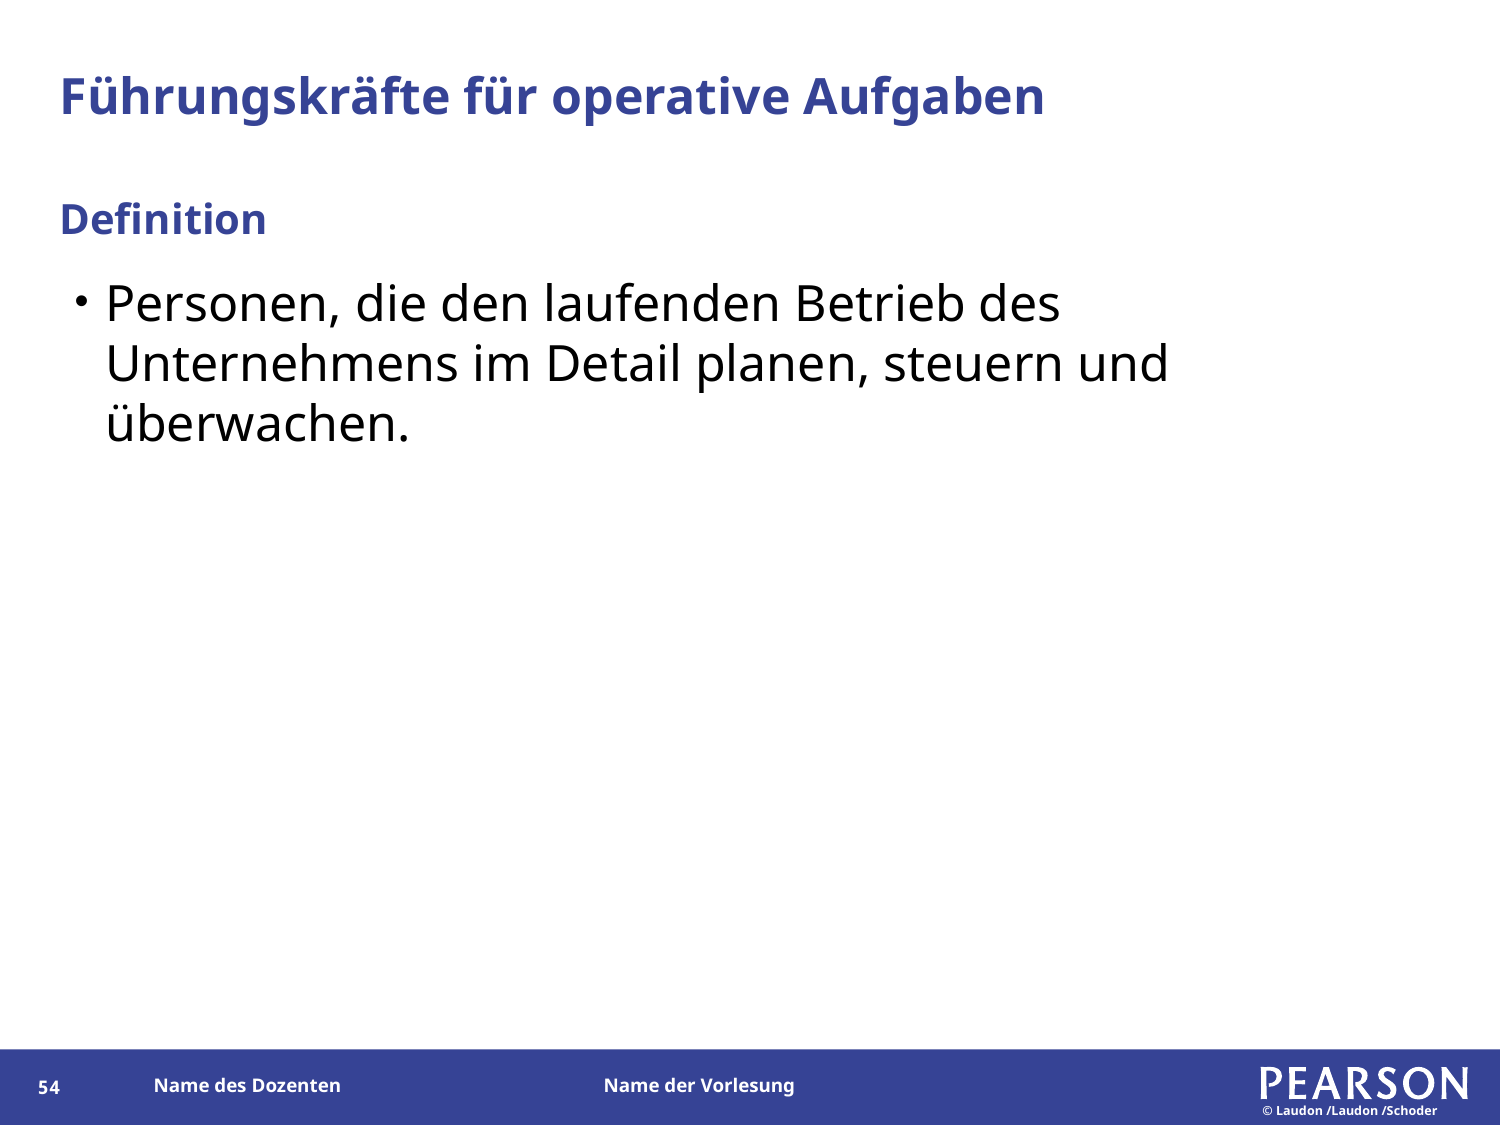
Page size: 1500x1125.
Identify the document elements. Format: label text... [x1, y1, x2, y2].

list Personen, die den laufenden Betrieb des Unternehmens im Detail planen, steuern und überwachen. [59, 263, 1410, 1017]
slide_number 53 [22, 1067, 136, 1098]
title Führungskräfte für operative Aufgaben [59, 64, 1410, 192]
subtitle Definition [59, 192, 1410, 243]
